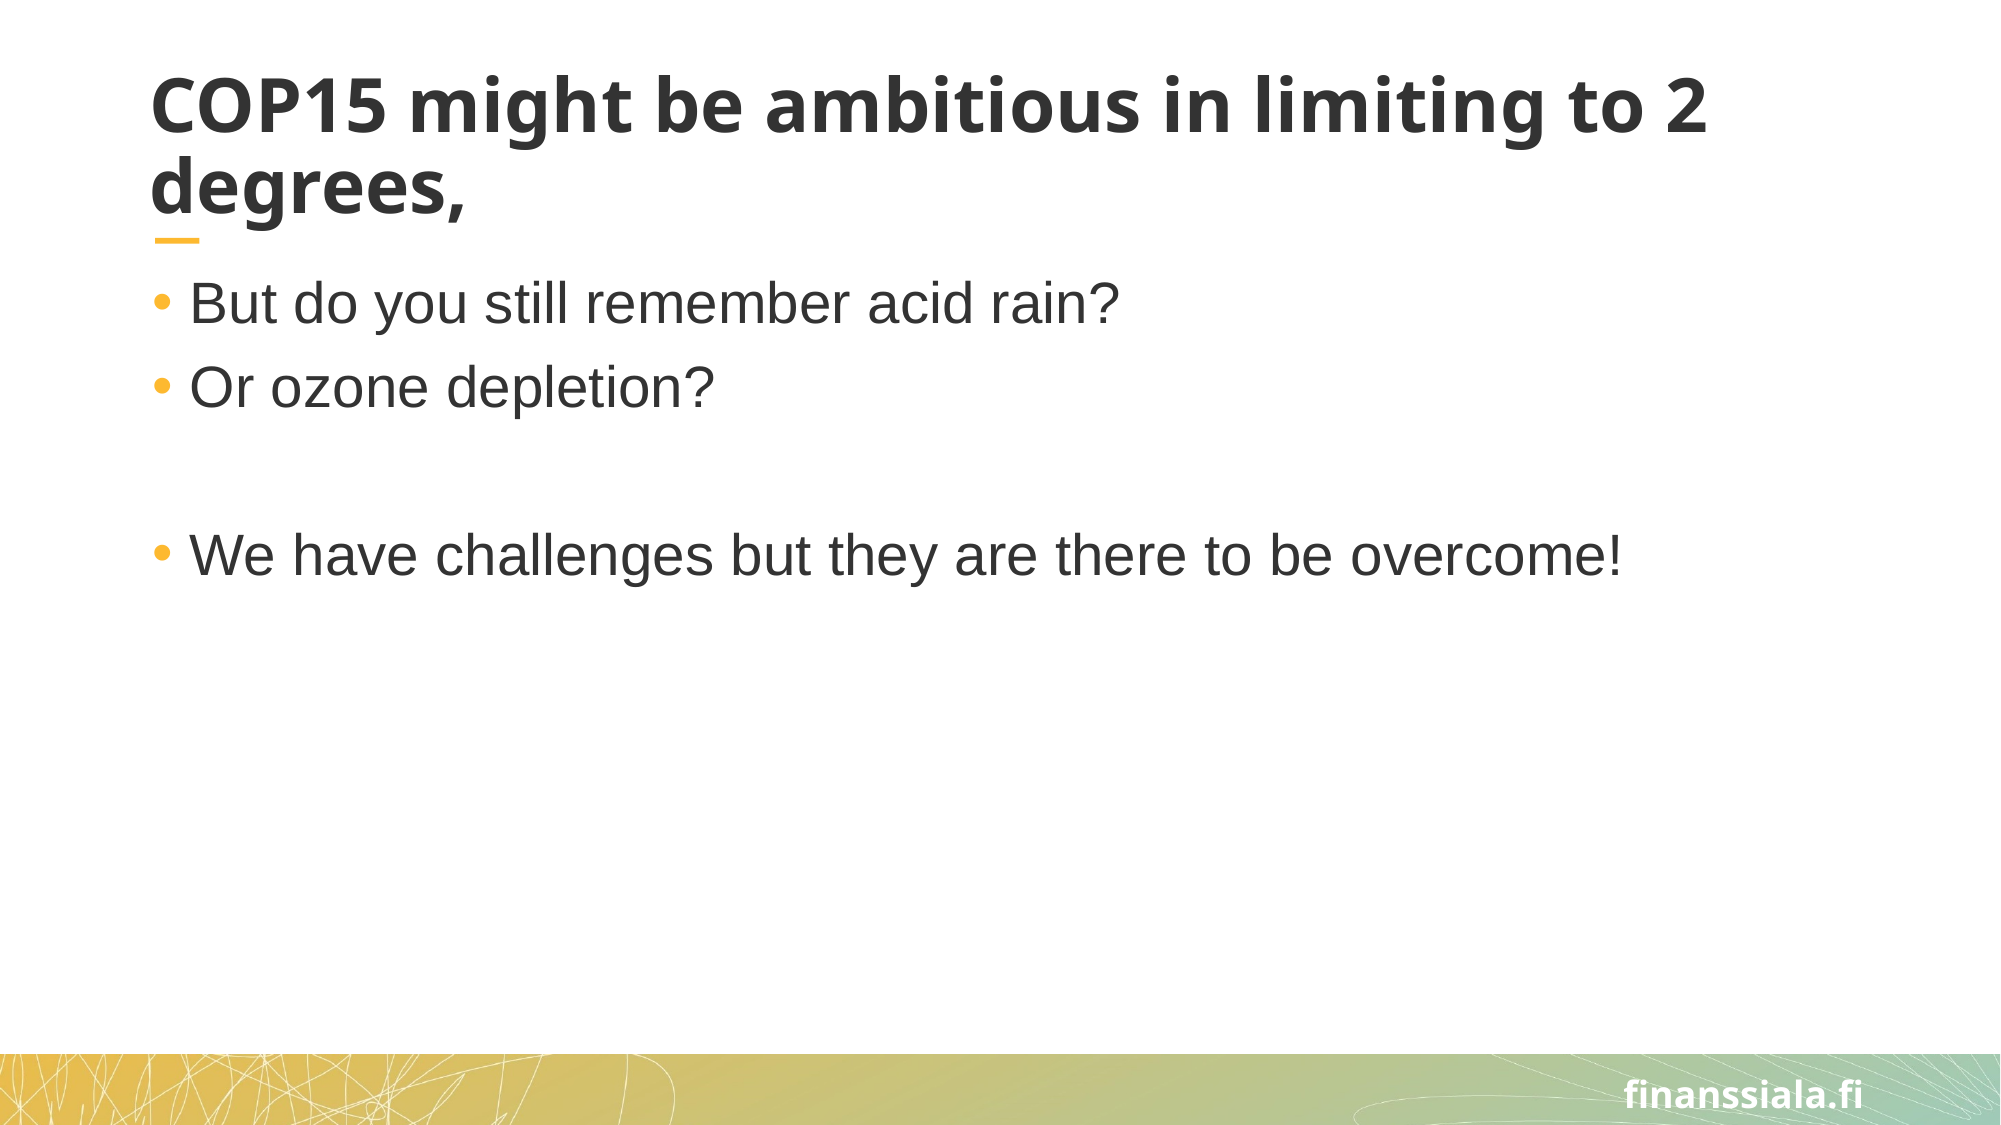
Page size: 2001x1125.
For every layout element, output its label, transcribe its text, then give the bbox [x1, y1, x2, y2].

list But do you still remember acid rain? Or ozone depletion? We have challenges but they are there to be overcome! [137, 265, 1862, 998]
title COP15 might be ambitious in limiting to 2 degrees, [134, 59, 1866, 237]
picture [0, 1054, 2001, 1125]
